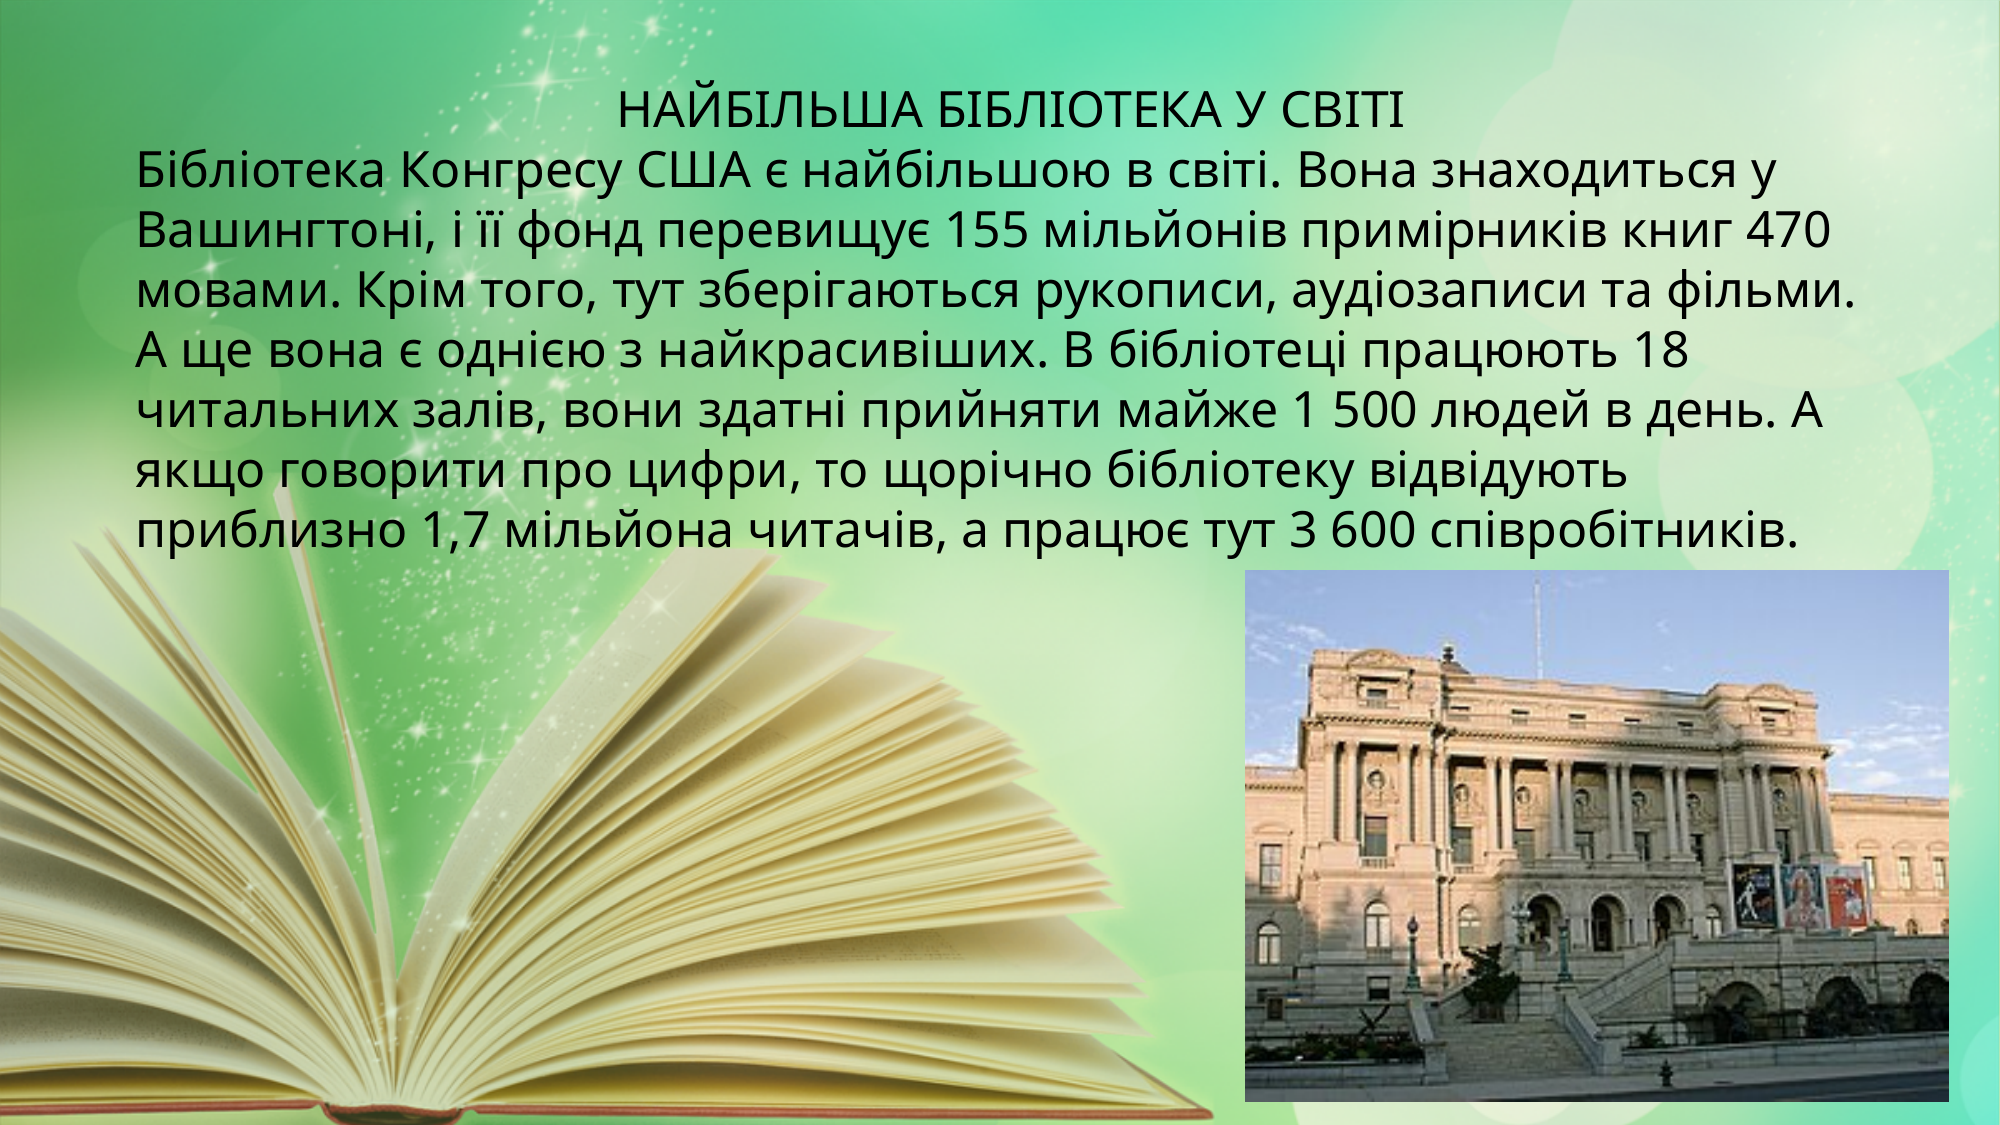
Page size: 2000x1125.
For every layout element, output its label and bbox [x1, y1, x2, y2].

picture [1245, 570, 1949, 1102]
list [0, 0, 2000, 1125]
